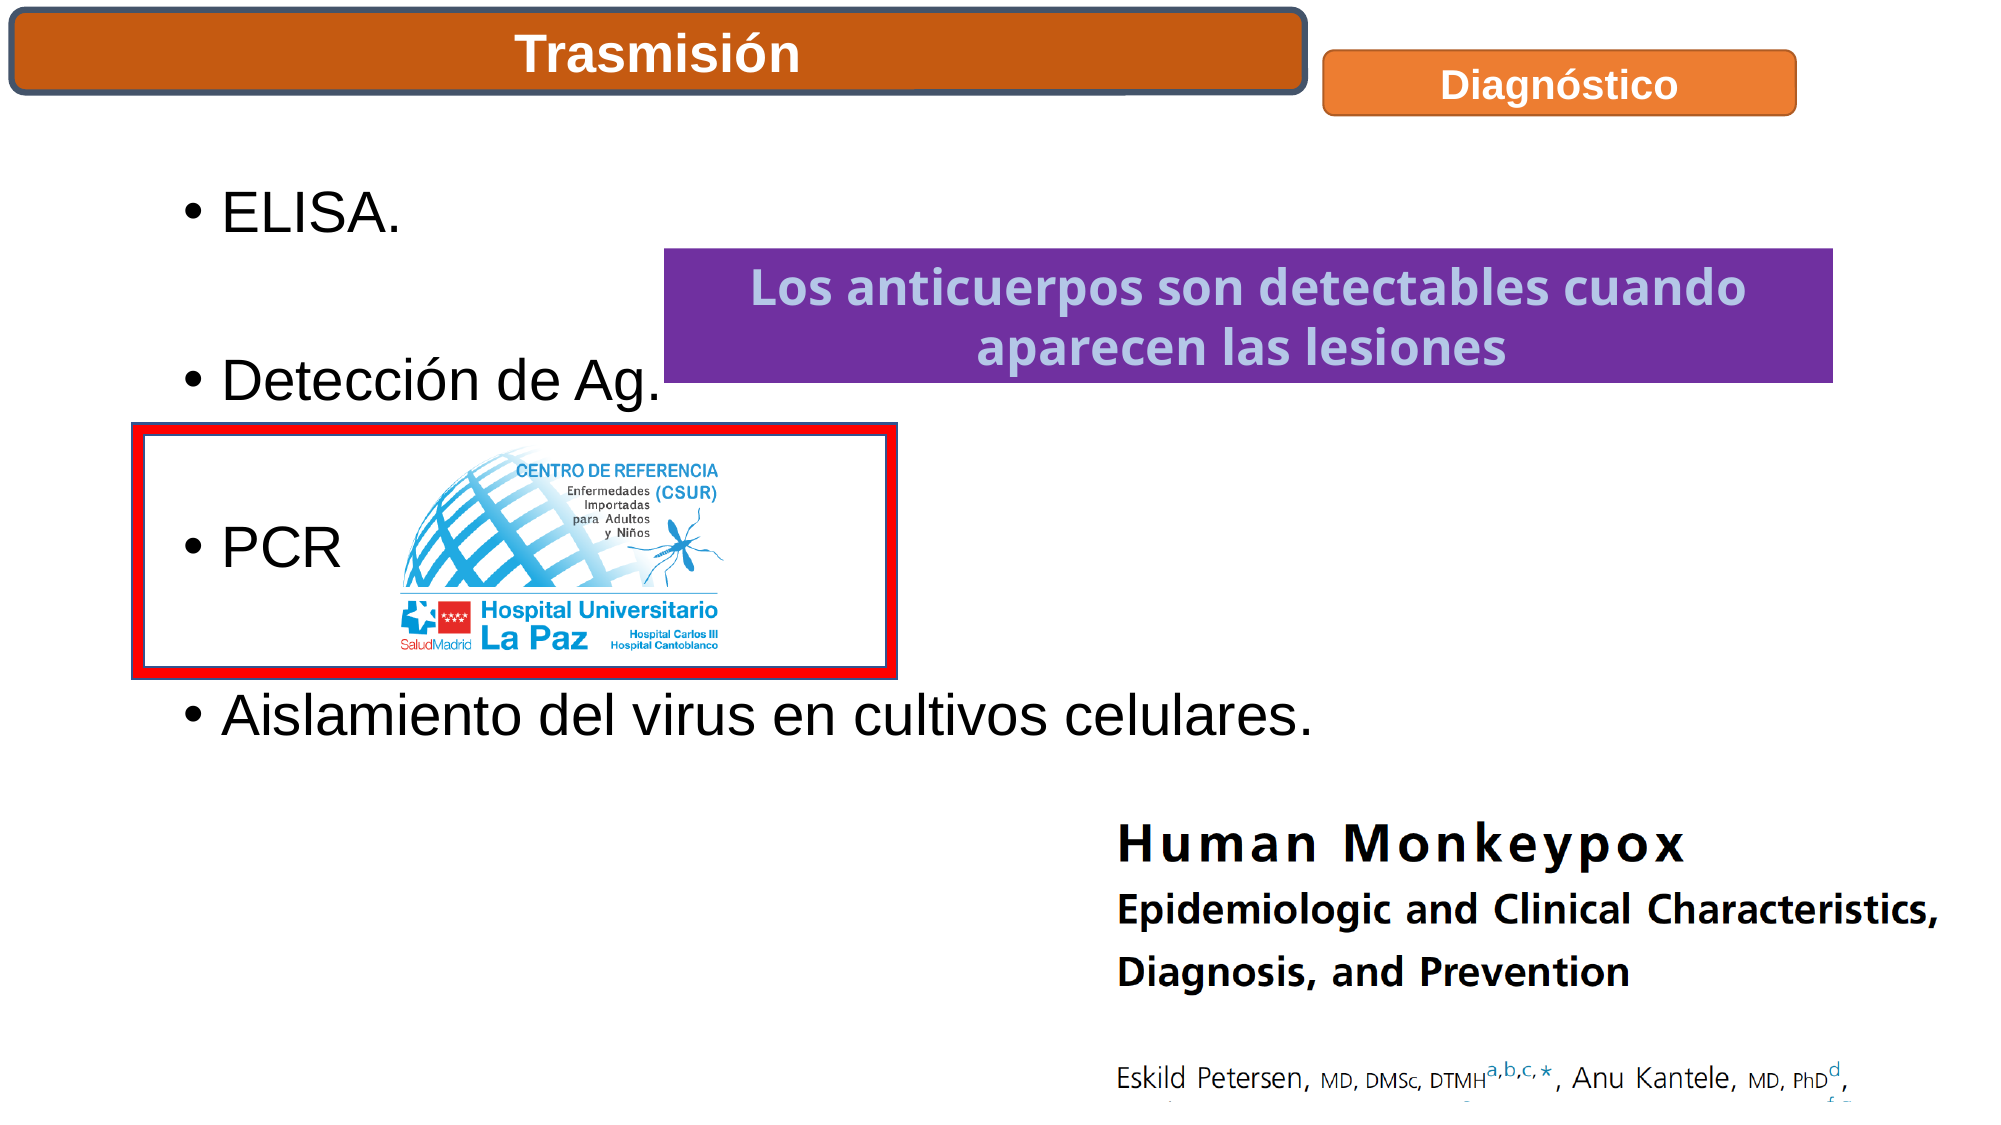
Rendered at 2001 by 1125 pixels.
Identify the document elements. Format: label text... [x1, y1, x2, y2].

picture [387, 444, 729, 662]
text_box Diagnóstico [1322, 49, 1797, 117]
text_box Los anticuerpos son detectables cuando aparecen las lesiones [664, 248, 1833, 383]
text_box Trasmisión [10, 8, 1306, 94]
list ELISA. Detección de Ag. PCR Aislamiento del virus en cultivos celulares. [168, 174, 1338, 830]
picture [1094, 798, 1949, 1102]
text_box [131, 422, 898, 680]
